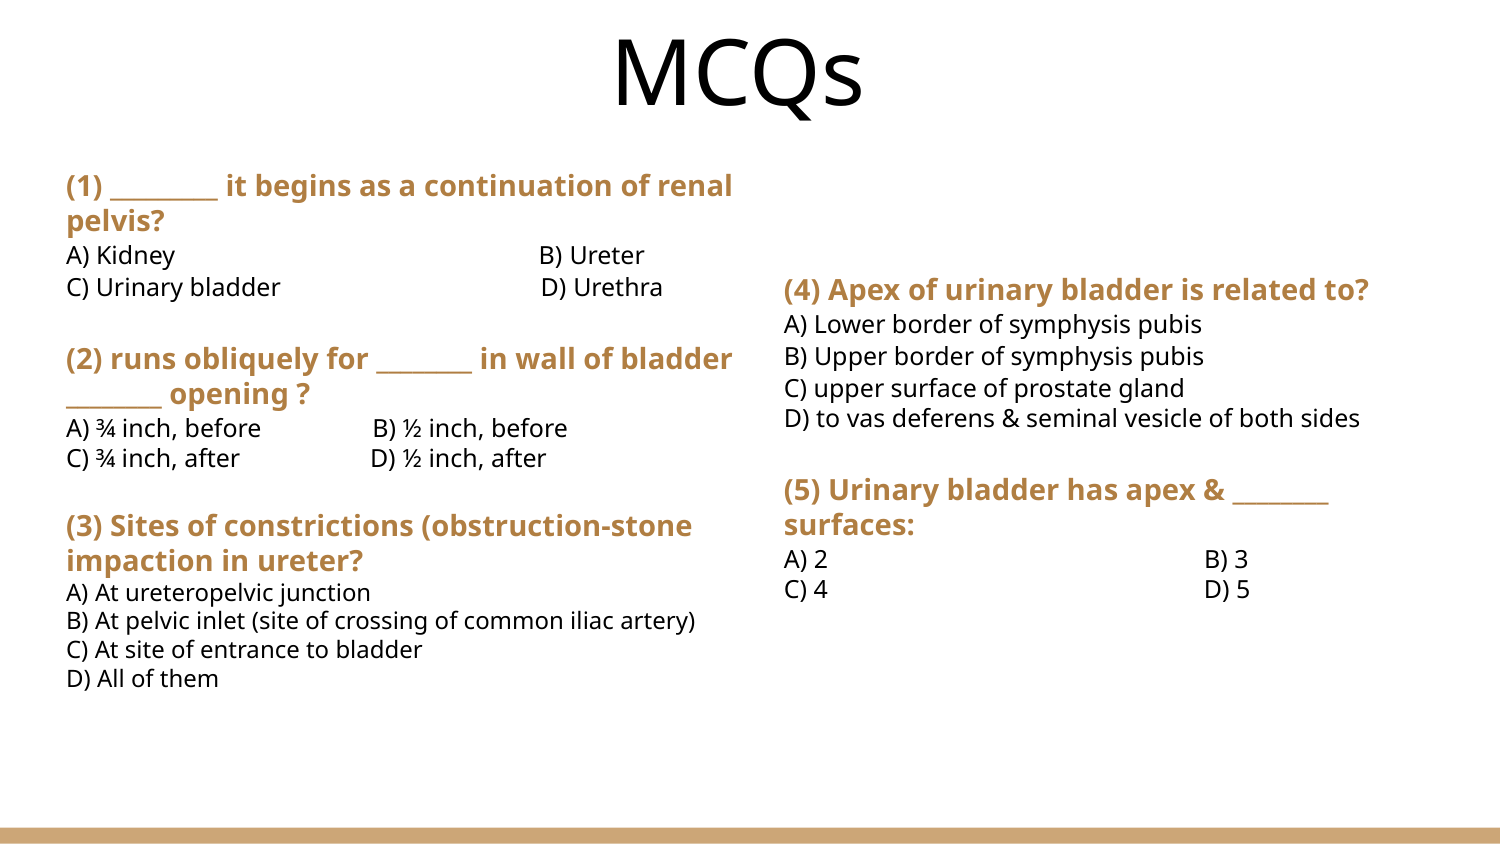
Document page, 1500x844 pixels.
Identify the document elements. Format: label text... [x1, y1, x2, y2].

list (4) Apex of urinary bladder is related to? A) Lower border of symphysis pubis B) Upper border of symphysis pubis C) upper surface of prostate gland D) to vas deferens & seminal vesicle of both sides (5) Urinary bladder has apex & ________ surfaces: A) 2 B) 3 C) 4 D) 5 [769, 256, 1466, 588]
title MCQs [51, 28, 1449, 110]
list (1) _________ it begins as a continuation of renal pelvis? A) Kidney B) Ureter C) Urinary bladder D) Urethra (2) runs obliquely for ________ in wall of bladder ________ opening ? A) ¾ inch, before B) ½ inch, before C) ¾ inch, after D) ½ inch, after (3) Sites of constrictions (obstruction-stone impaction in ureter? A) At ureteropelvic junction B) At pelvic inlet (site of crossing of common iliac artery) C) At site of entrance to bladder D) All of them [51, 152, 758, 743]
